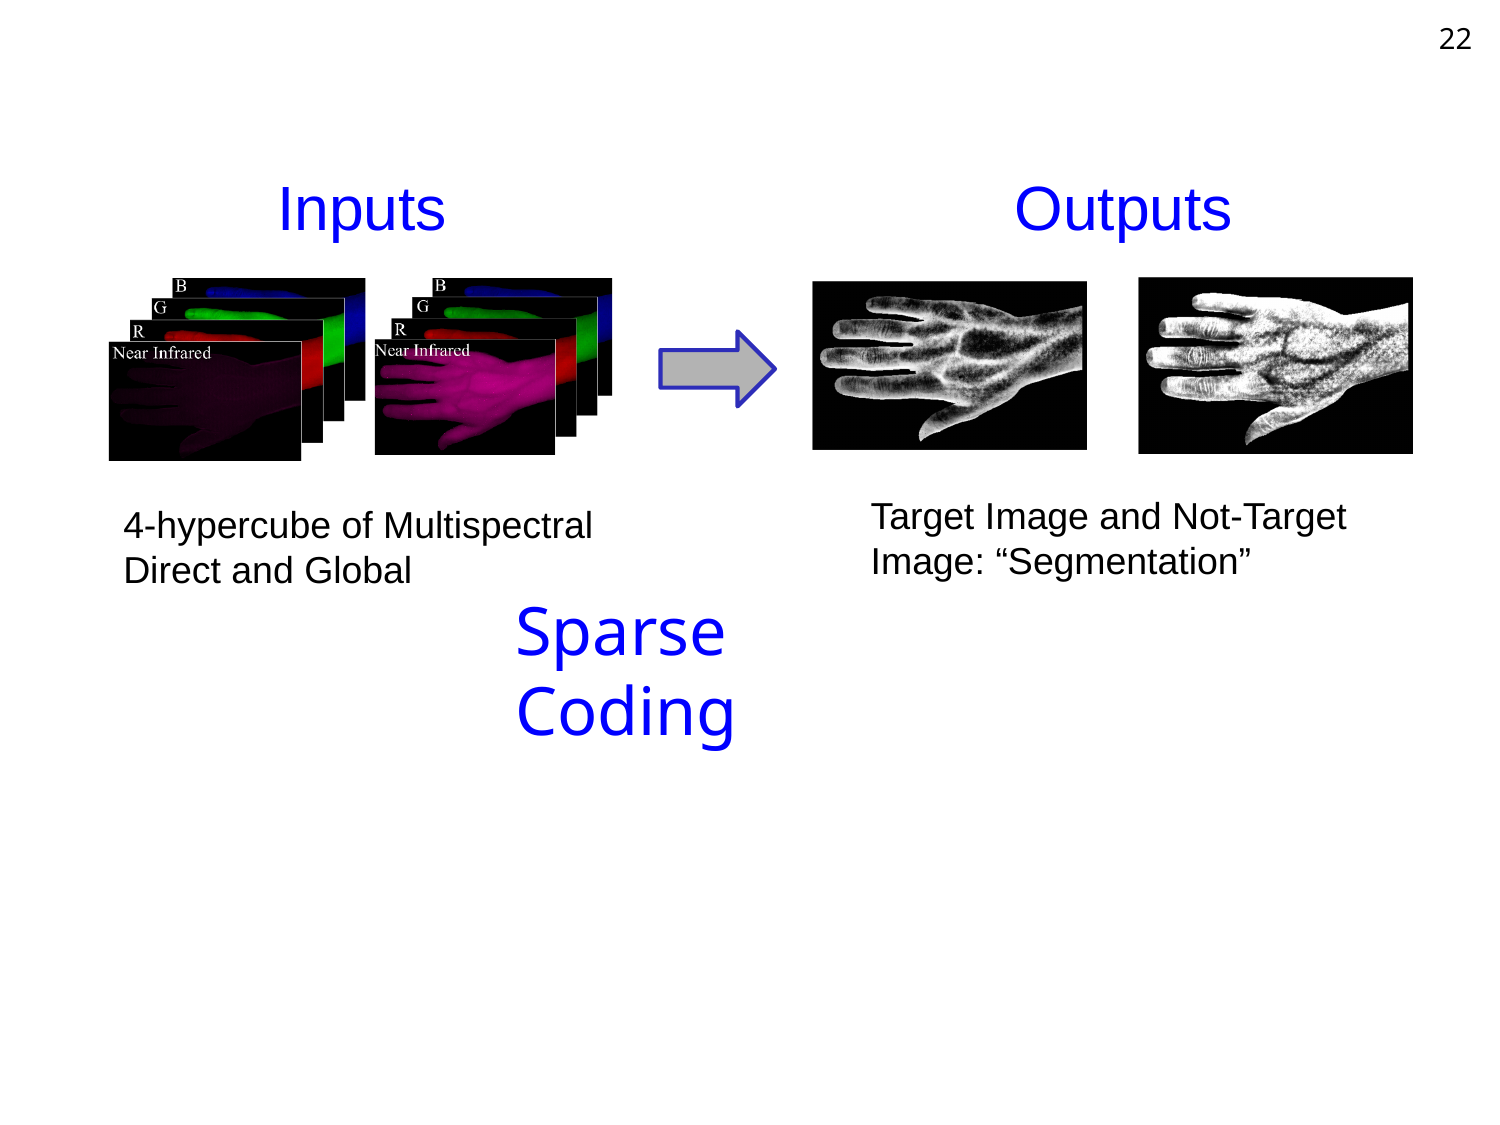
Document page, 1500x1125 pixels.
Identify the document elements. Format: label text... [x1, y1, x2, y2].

picture [108, 278, 370, 461]
picture [1139, 228, 1413, 503]
text_box Target Image and Not-Target Image: “Segmentation” [855, 484, 1372, 590]
picture [374, 278, 613, 455]
slide_number 22 [1175, 12, 1488, 88]
text_box Outputs [999, 160, 1269, 251]
title Sparse Coding [500, 575, 975, 763]
text_box Inputs [262, 160, 473, 251]
text_box 4-hypercube of Multispectral Direct and Global [108, 493, 647, 599]
picture [813, 228, 1087, 503]
text_box [658, 329, 778, 409]
